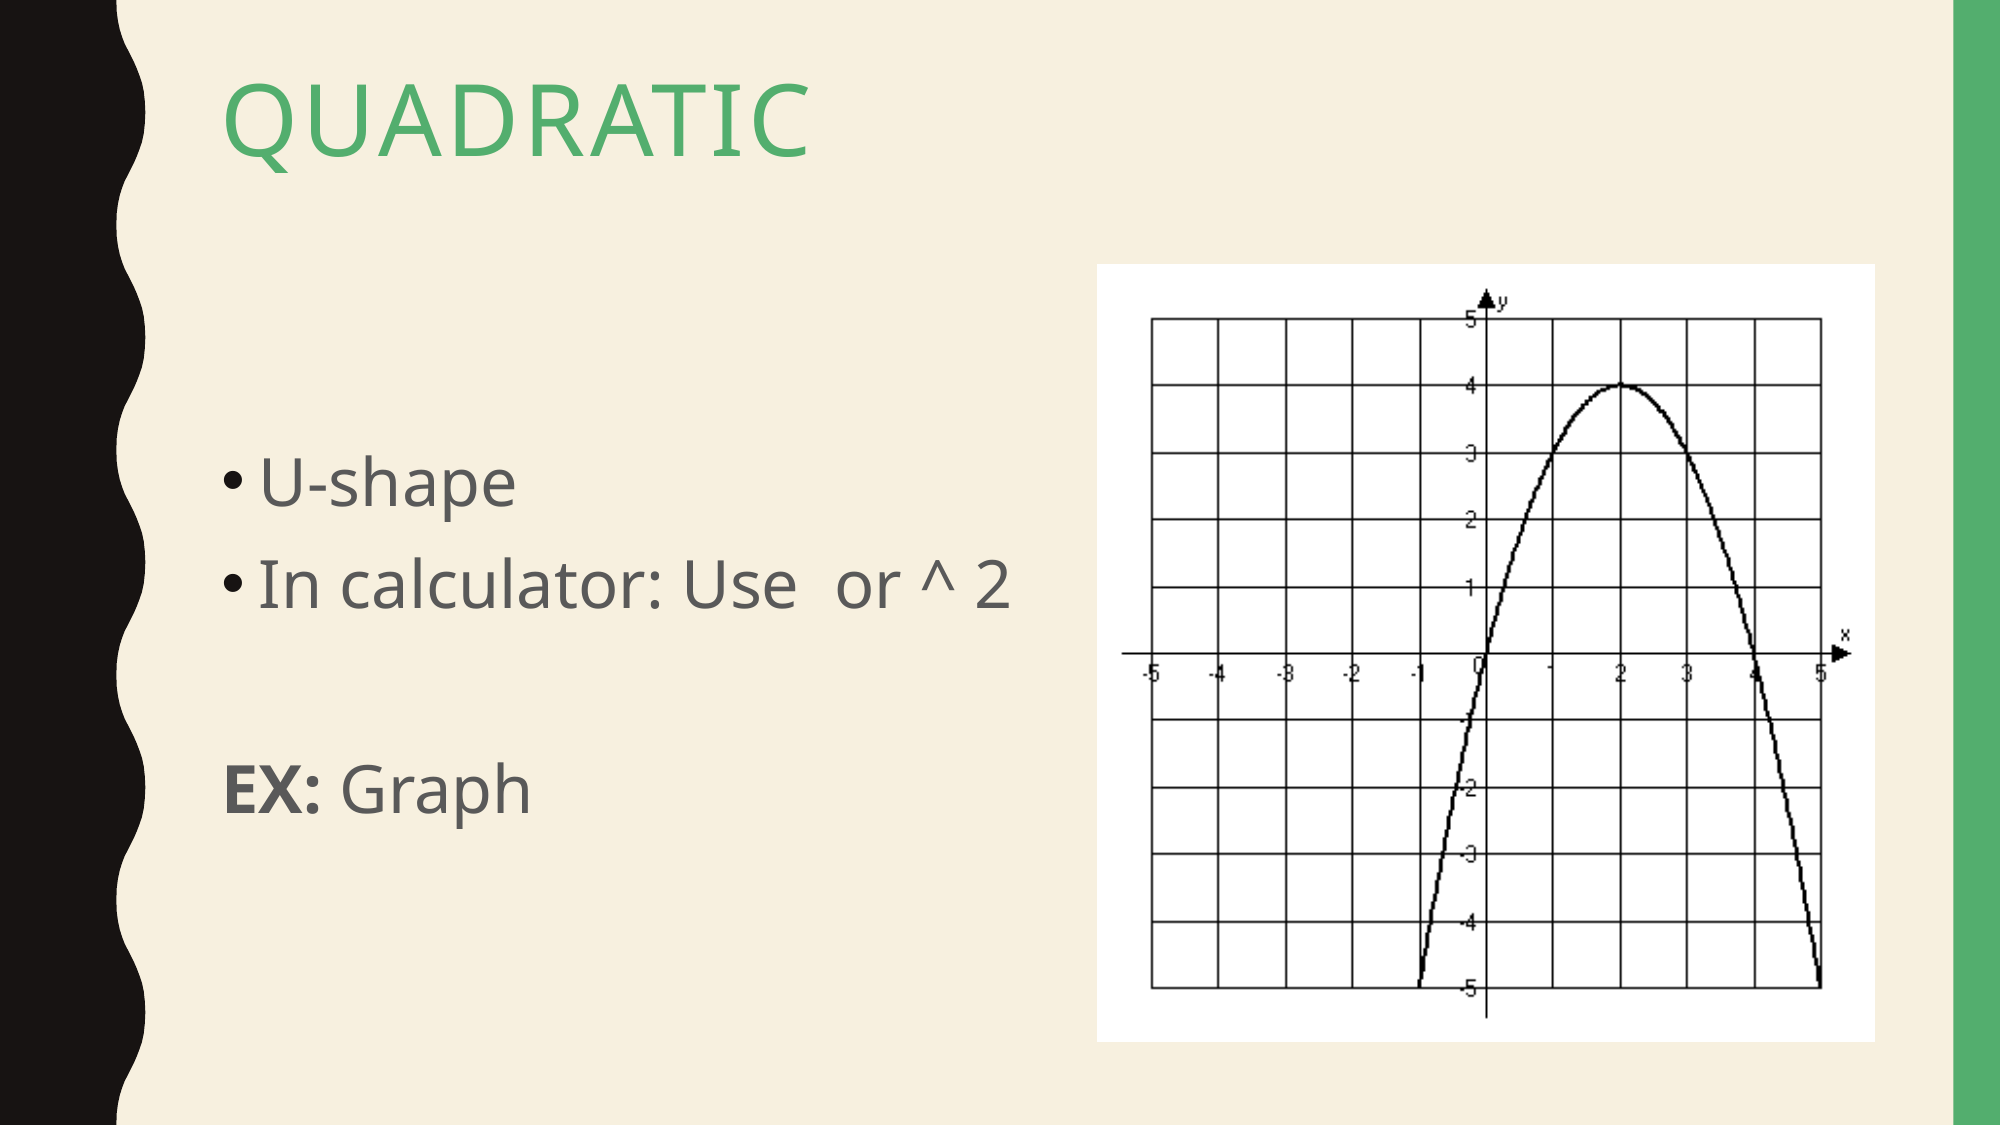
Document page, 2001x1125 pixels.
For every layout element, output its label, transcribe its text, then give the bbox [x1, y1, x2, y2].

picture [1097, 264, 1875, 1042]
title Quadratic [205, 62, 1875, 308]
